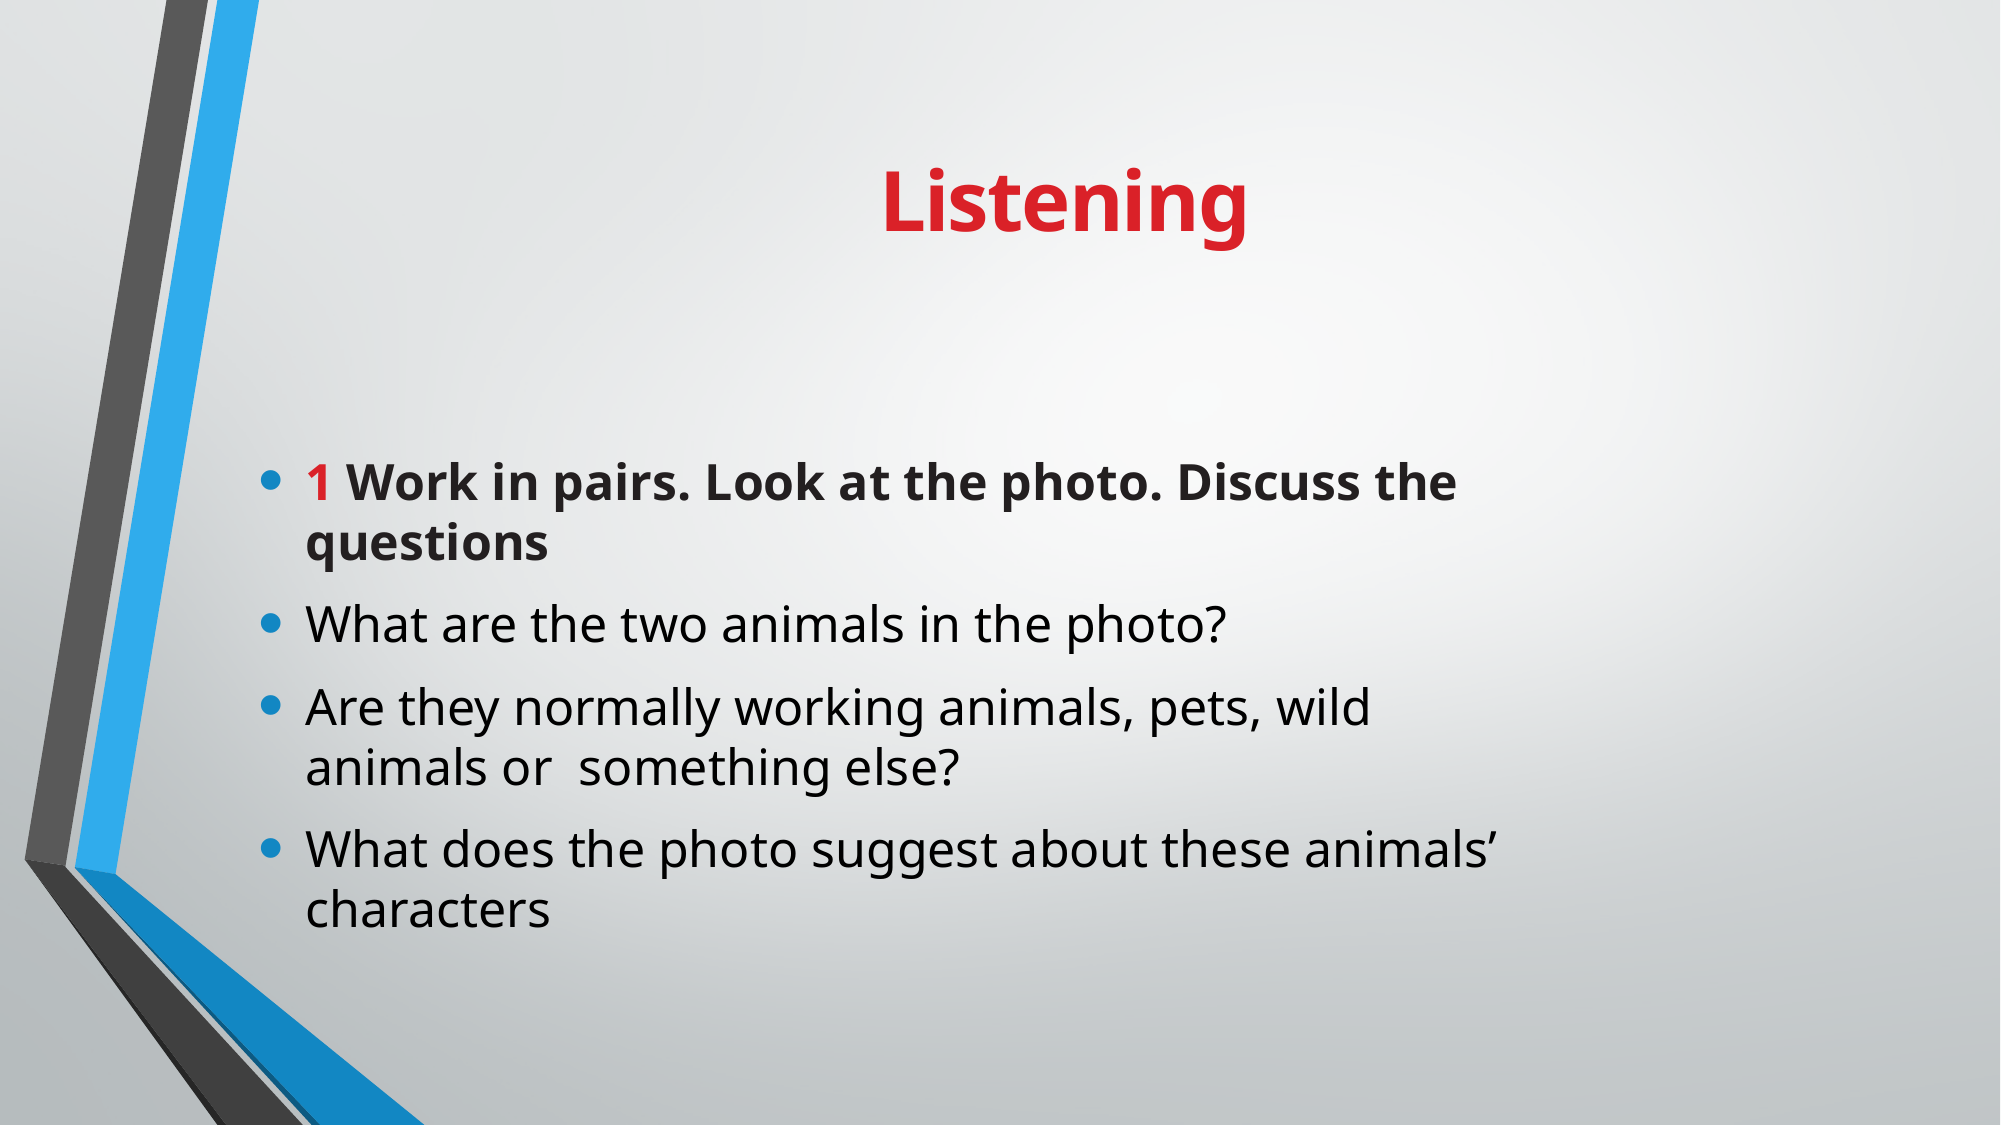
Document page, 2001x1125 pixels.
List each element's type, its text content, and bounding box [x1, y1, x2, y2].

list 1 Work in pairs. Look at the photo. Discuss the questions What are the two animals in the photo? Are they normally working animals, pets, wild animals or something else? What does the photo suggest about these animals’ characters [243, 437, 1526, 951]
title Listening [243, 112, 1888, 401]
